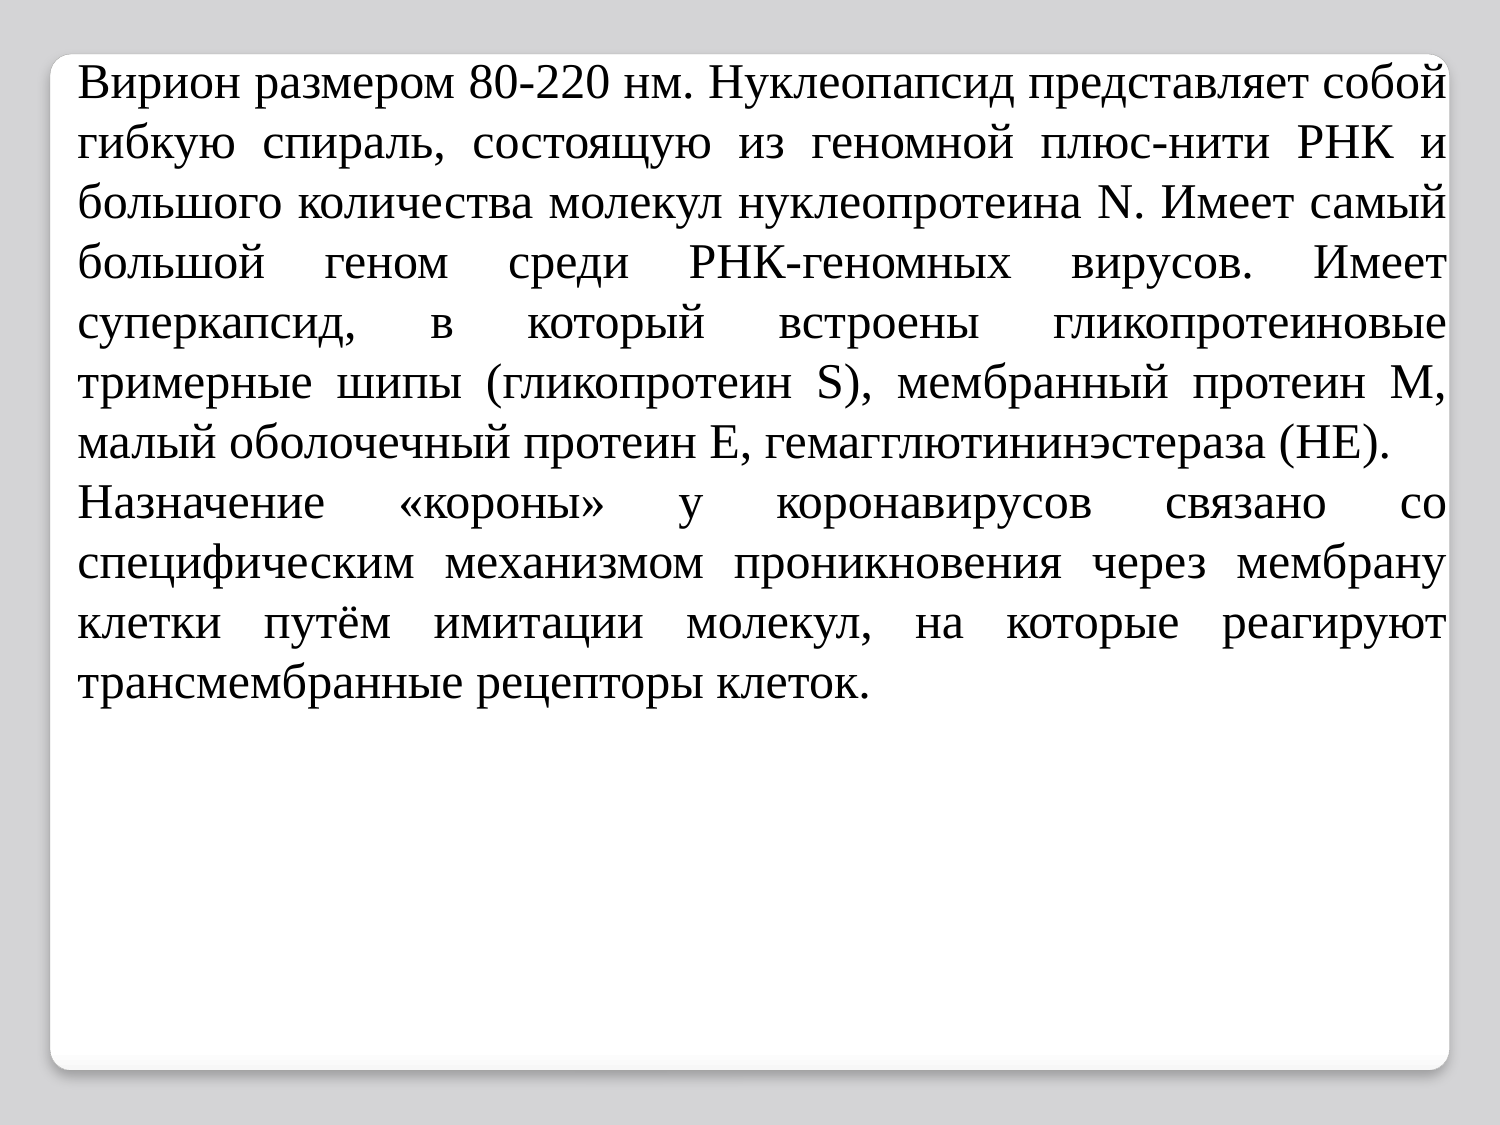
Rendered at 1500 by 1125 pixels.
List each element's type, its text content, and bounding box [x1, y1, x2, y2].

text_box Вирион размером 80-220 нм. Нуклеопапсид представляет собой гибкую спираль, состоящую из геномной плюс-нити РНК и большого количества молекул нуклеопротеина N. Имеет самый большой геном среди РНК-геномных вирусов. Имеет суперкапсид, в который встроены гликопротеиновые тримерные шипы (гликопротеин S), мембранный протеин М, малый оболочечный протеин E, гемагглютининэстераза (НЕ). Назначение «короны» у коронавирусов связано со специфическим механизмом проникновения через мембрану клетки путём имитации молекул, на которые реагируют трансмембранные рецепторы клеток. [62, 40, 1463, 716]
